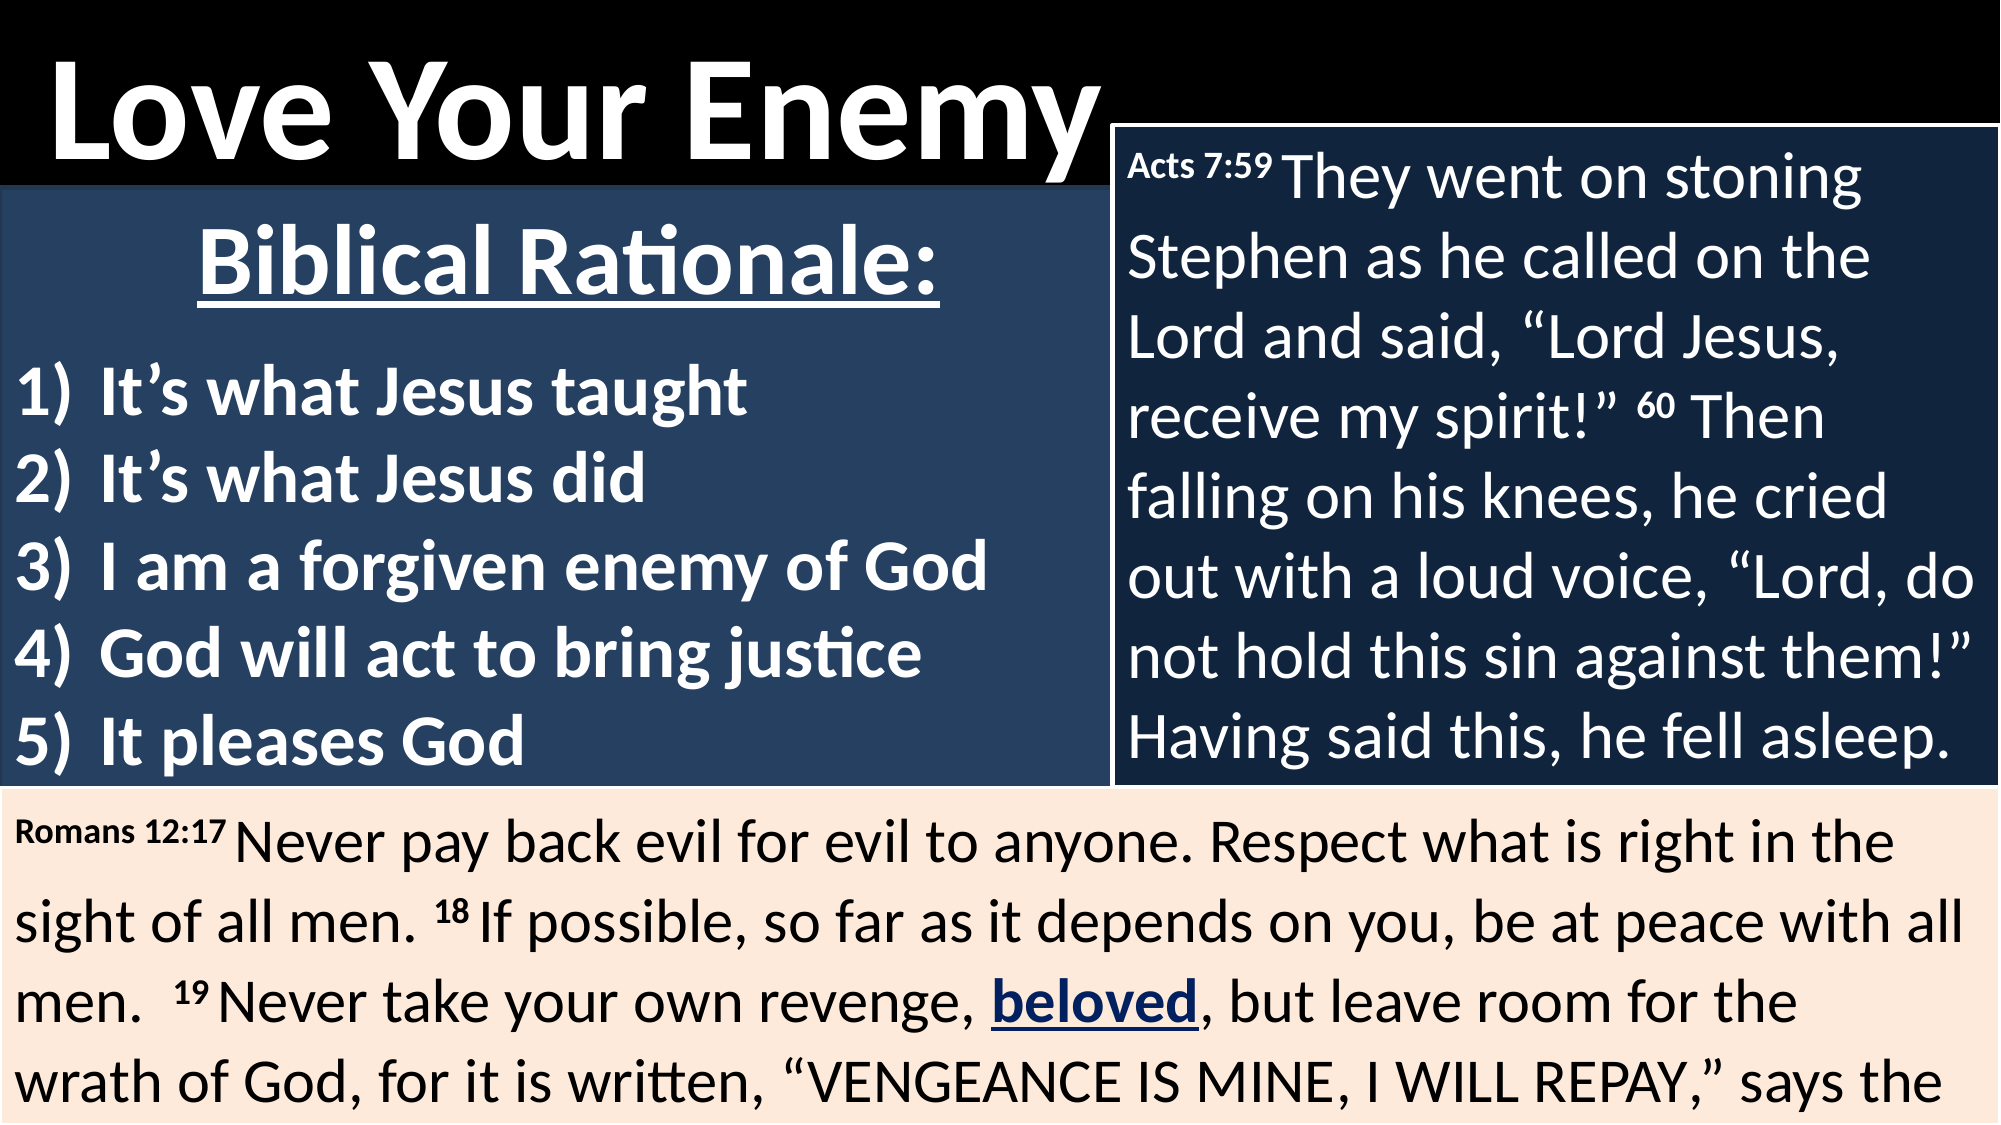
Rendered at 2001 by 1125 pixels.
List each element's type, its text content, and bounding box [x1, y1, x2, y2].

text_box Love Your Enemy [0, 0, 2000, 185]
text_box Acts 7:59 They went on stoning Stephen as he called on the Lord and said, “Lord Jesus, receive my spirit!” 60 Then falling on his knees, he cried out with a loud voice, “Lord, do not hold this sin against them!” Having said this, he fell asleep. [1110, 123, 2000, 789]
text_box Romans 12:17 Never pay back evil for evil to anyone. Respect what is right in the sight of all men. 18 If possible, so far as it depends on you, be at peace with all men. 19 Never take your own revenge, beloved, but leave room for the wrath of God, for it is written, “Vengeance is Mine, I will repay,” says the Lord. [0, 785, 2000, 1125]
text_box Biblical Rationale: It’s what Jesus taught It’s what Jesus did I am a forgiven enemy of God God will act to bring justice It pleases God [0, 185, 1110, 785]
